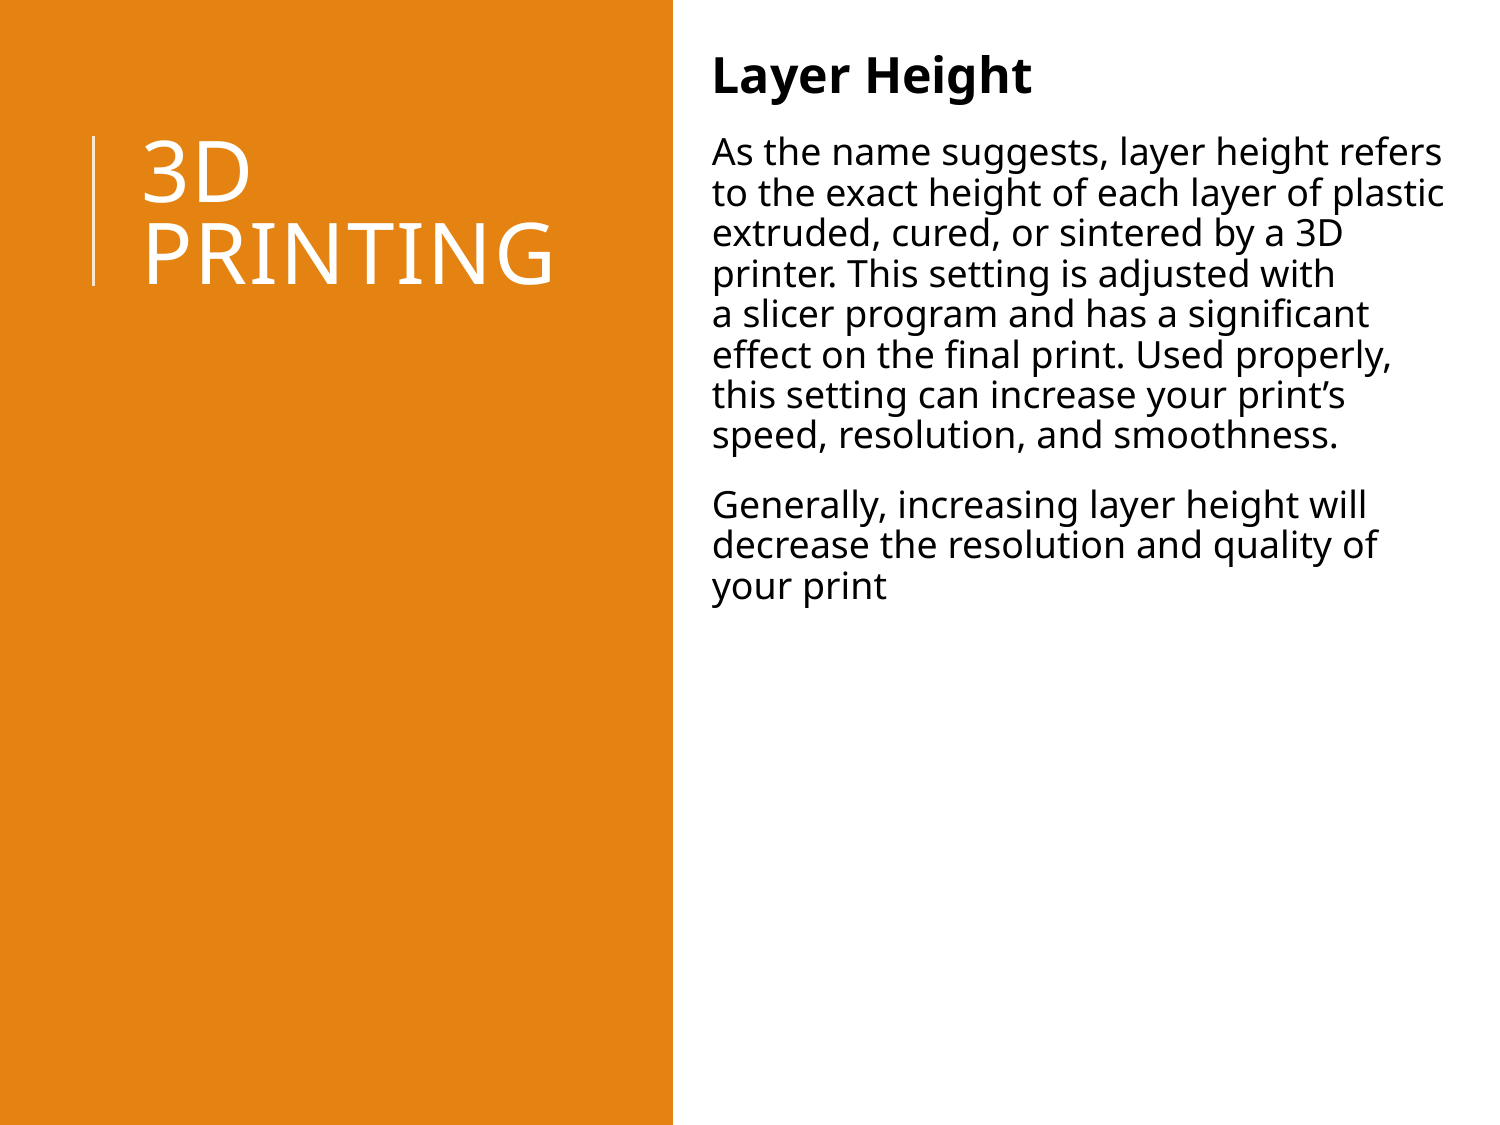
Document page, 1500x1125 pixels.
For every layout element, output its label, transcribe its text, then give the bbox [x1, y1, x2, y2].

title 3D Printing [126, 96, 591, 342]
text_box [0, 0, 674, 1125]
list Layer Height As the name suggests, layer height refers to the exact height of each layer of plastic extruded, cured, or sintered by a 3D printer. This setting is adjusted with a slicer program and has a significant effect on the final print. Used properly, this setting can increase your print’s speed, resolution, and smoothness. Generally, increasing layer height will decrease the resolution and quality of your print [704, 42, 1459, 1106]
